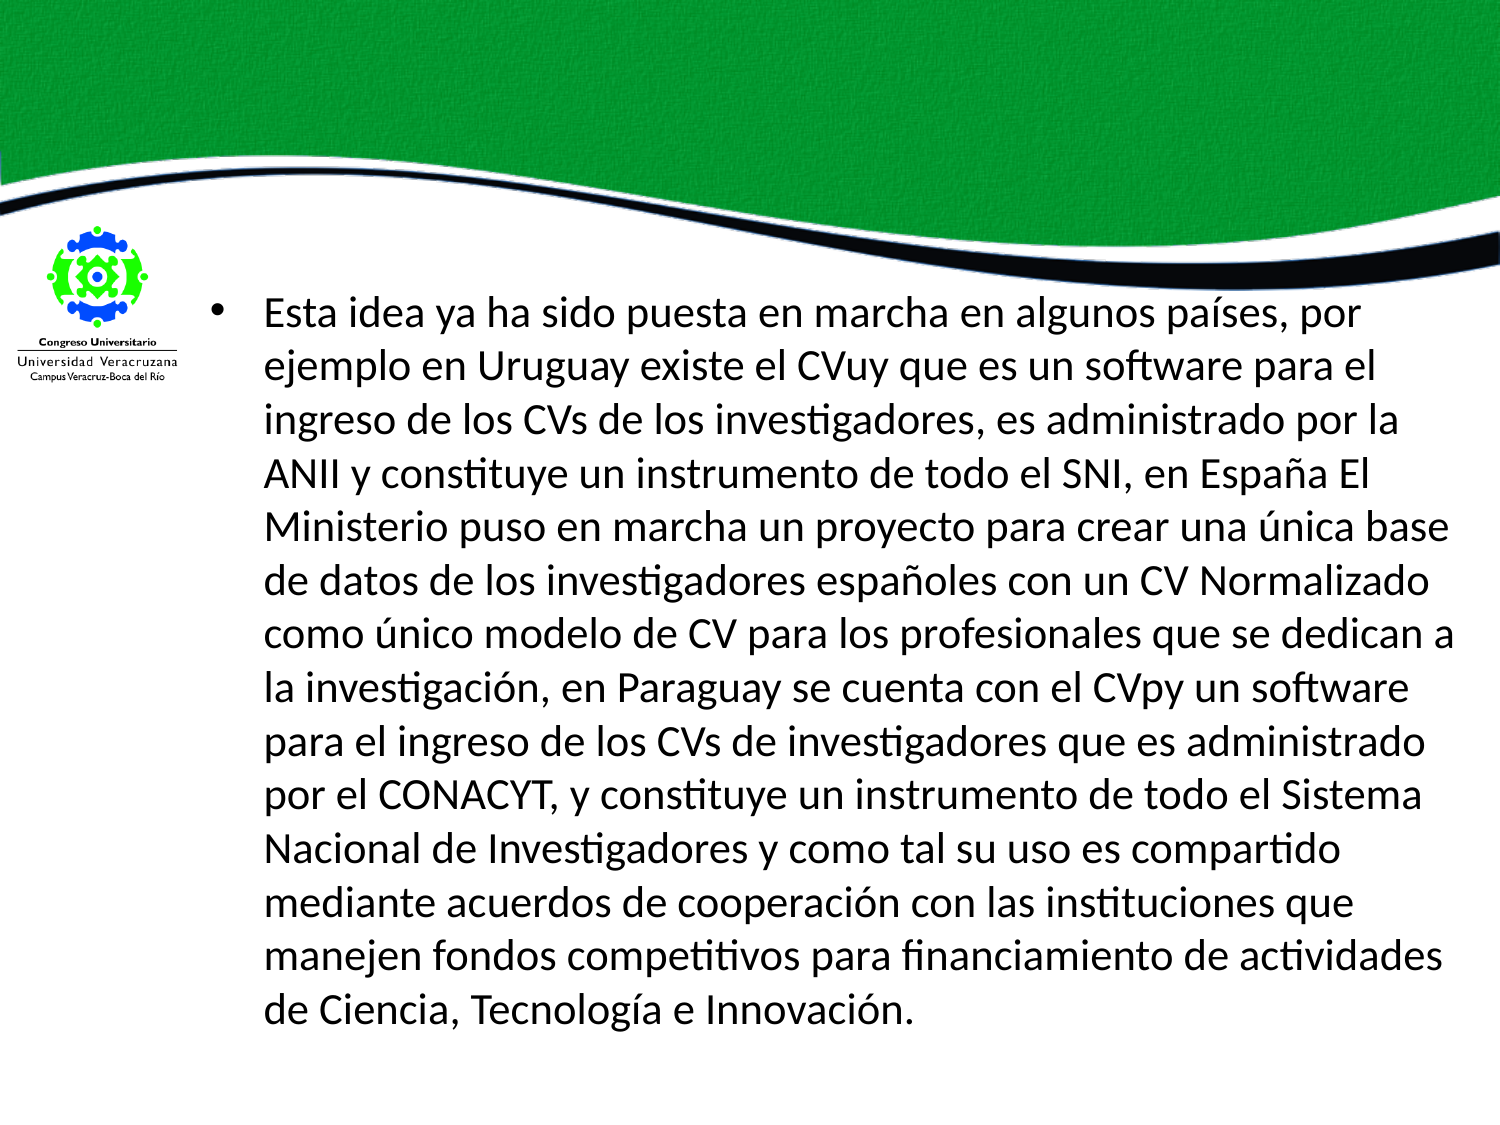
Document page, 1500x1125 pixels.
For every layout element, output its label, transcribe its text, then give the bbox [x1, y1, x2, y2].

list Esta idea ya ha sido puesta en marcha en algunos países, por ejemplo en Uruguay existe el CVuy que es un software para el ingreso de los CVs de los investigadores, es administrado por la ANII y constituye un instrumento de todo el SNI, en España El Ministerio puso en marcha un proyecto para crear una única base de datos de los investigadores españoles con un CV Normalizado como único modelo de CV para los profesionales que se dedican a la investigación, en Paraguay se cuenta con el CVpy un software para el ingreso de los CVs de investigadores que es administrado por el CONACYT, y constituye un instrumento de todo el Sistema Nacional de Investigadores y como tal su uso es compartido mediante acuerdos de cooperación con las instituciones que manejen fondos competitivos para financiamiento de actividades de Ciencia, Tecnología e Innovación. [194, 275, 1483, 1071]
picture [0, 0, 1500, 387]
